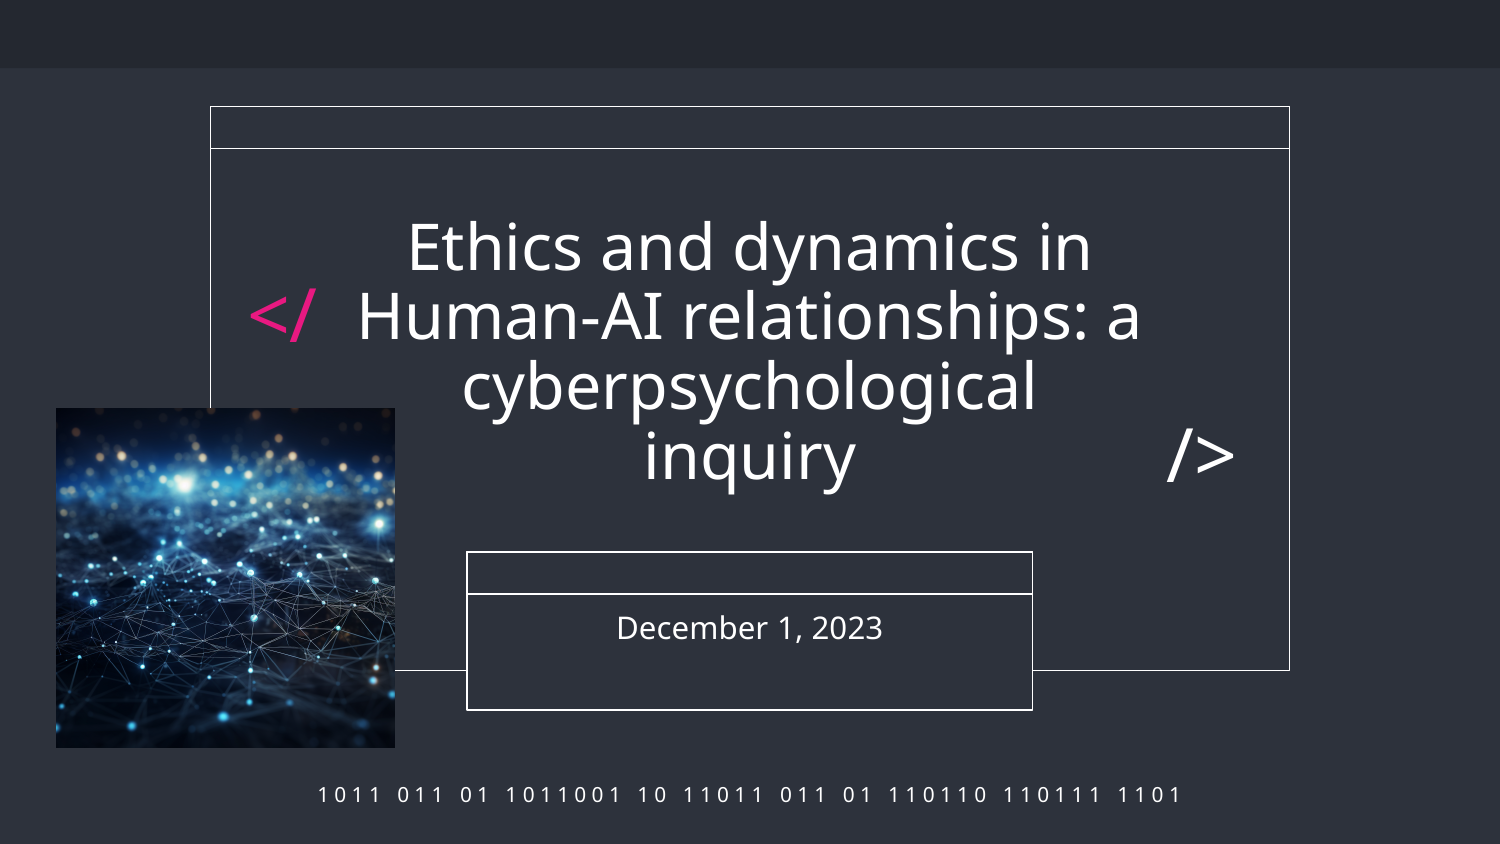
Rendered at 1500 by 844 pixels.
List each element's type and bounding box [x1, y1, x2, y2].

text_box [210, 106, 1290, 671]
picture [56, 408, 395, 748]
text_box [466, 551, 1033, 711]
